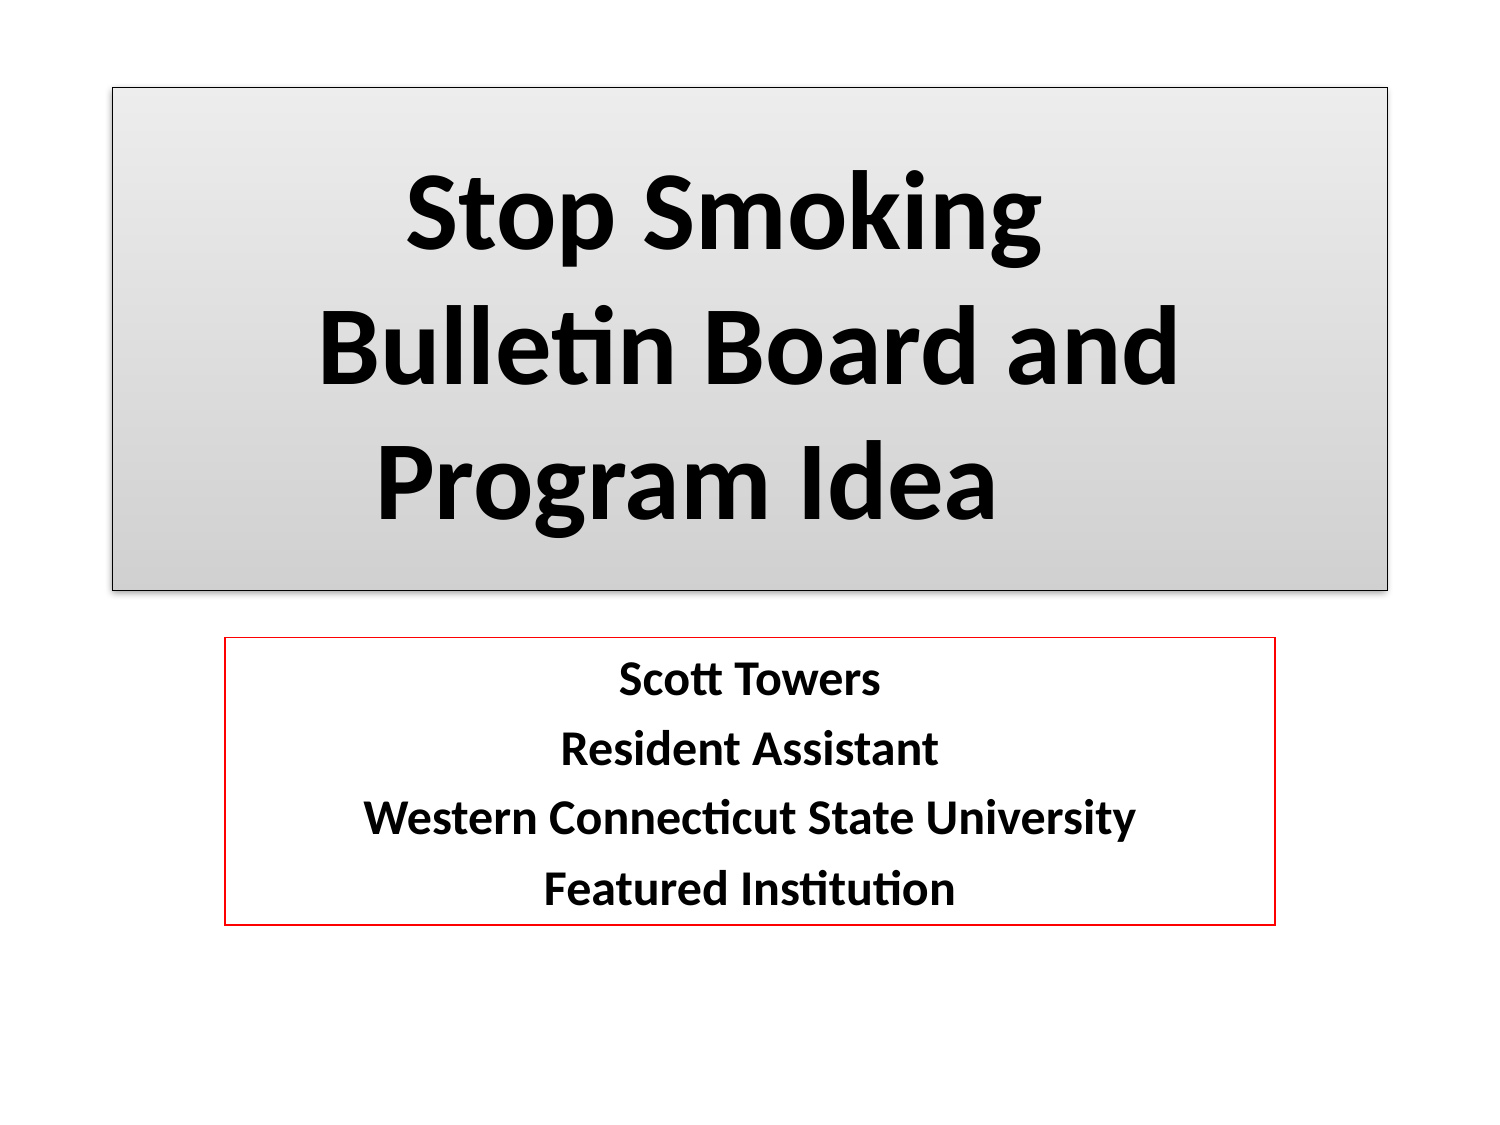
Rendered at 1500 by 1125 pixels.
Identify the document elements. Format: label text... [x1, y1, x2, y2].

title Stop Smoking Bulletin Board and Program Idea [112, 87, 1388, 591]
subtitle Scott Towers Resident Assistant Western Connecticut State University Featured Institution [224, 637, 1276, 926]
